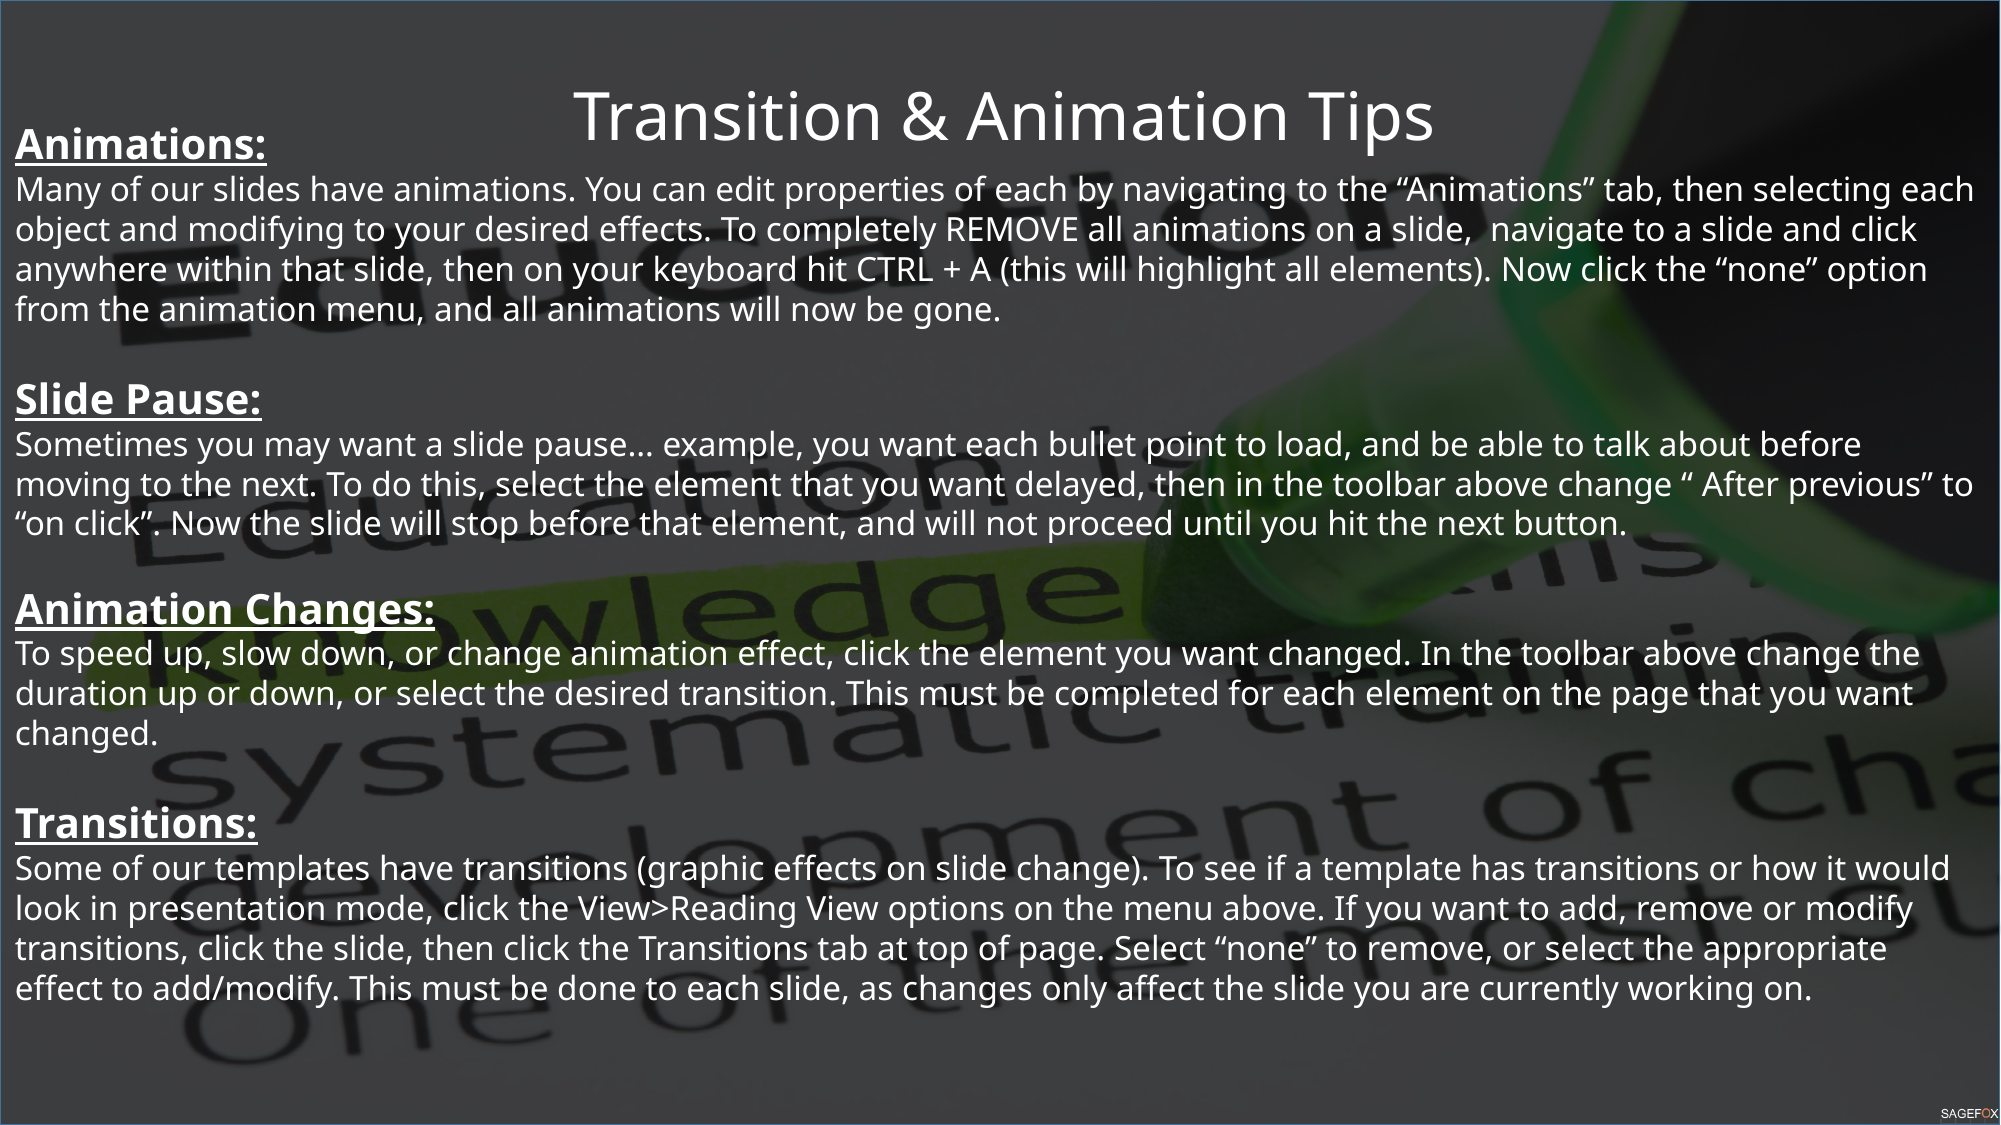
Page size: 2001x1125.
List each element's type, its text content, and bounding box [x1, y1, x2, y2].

title Transition & Animation Tips [477, 59, 1532, 177]
text_box Animations: Many of our slides have animations. You can edit properties of each by navigating to the “Animations” tab, then selecting each object and modifying to your desired effects. To completely REMOVE all animations on a slide, navigate to a slide and click anywhere within that slide, then on your keyboard hit CTRL + A (this will highlight all elements). Now click the “none” option from the animation menu, and all animations will now be gone. Slide Pause: Sometimes you may want a slide pause… example, you want each bullet point to load, and be able to talk about before moving to the next. To do this, select the element that you want delayed, then in the toolbar above change “ After previous” to “on click”. Now the slide will stop before that element, and will not proceed until you hit the next button. Animation Changes: To speed up, slow down, or change animation effect, click the element you want changed. In the toolbar above change the duration up or down, or select the desired transition. This must be completed for each element on the page that you want changed. Transitions: Some of our templates have transitions (graphic effects on slide change). To see if a template has transitions or how it would look in presentation mode, click the View>Reading View options on the menu above. If you want to add, remove or modify transitions, click the slide, then click the Transitions tab at top of page. Select “none” to remove, or select the appropriate effect to add/modify. This must be done to each slide, as changes only affect the slide you are currently working on. [0, 0, 2000, 1125]
